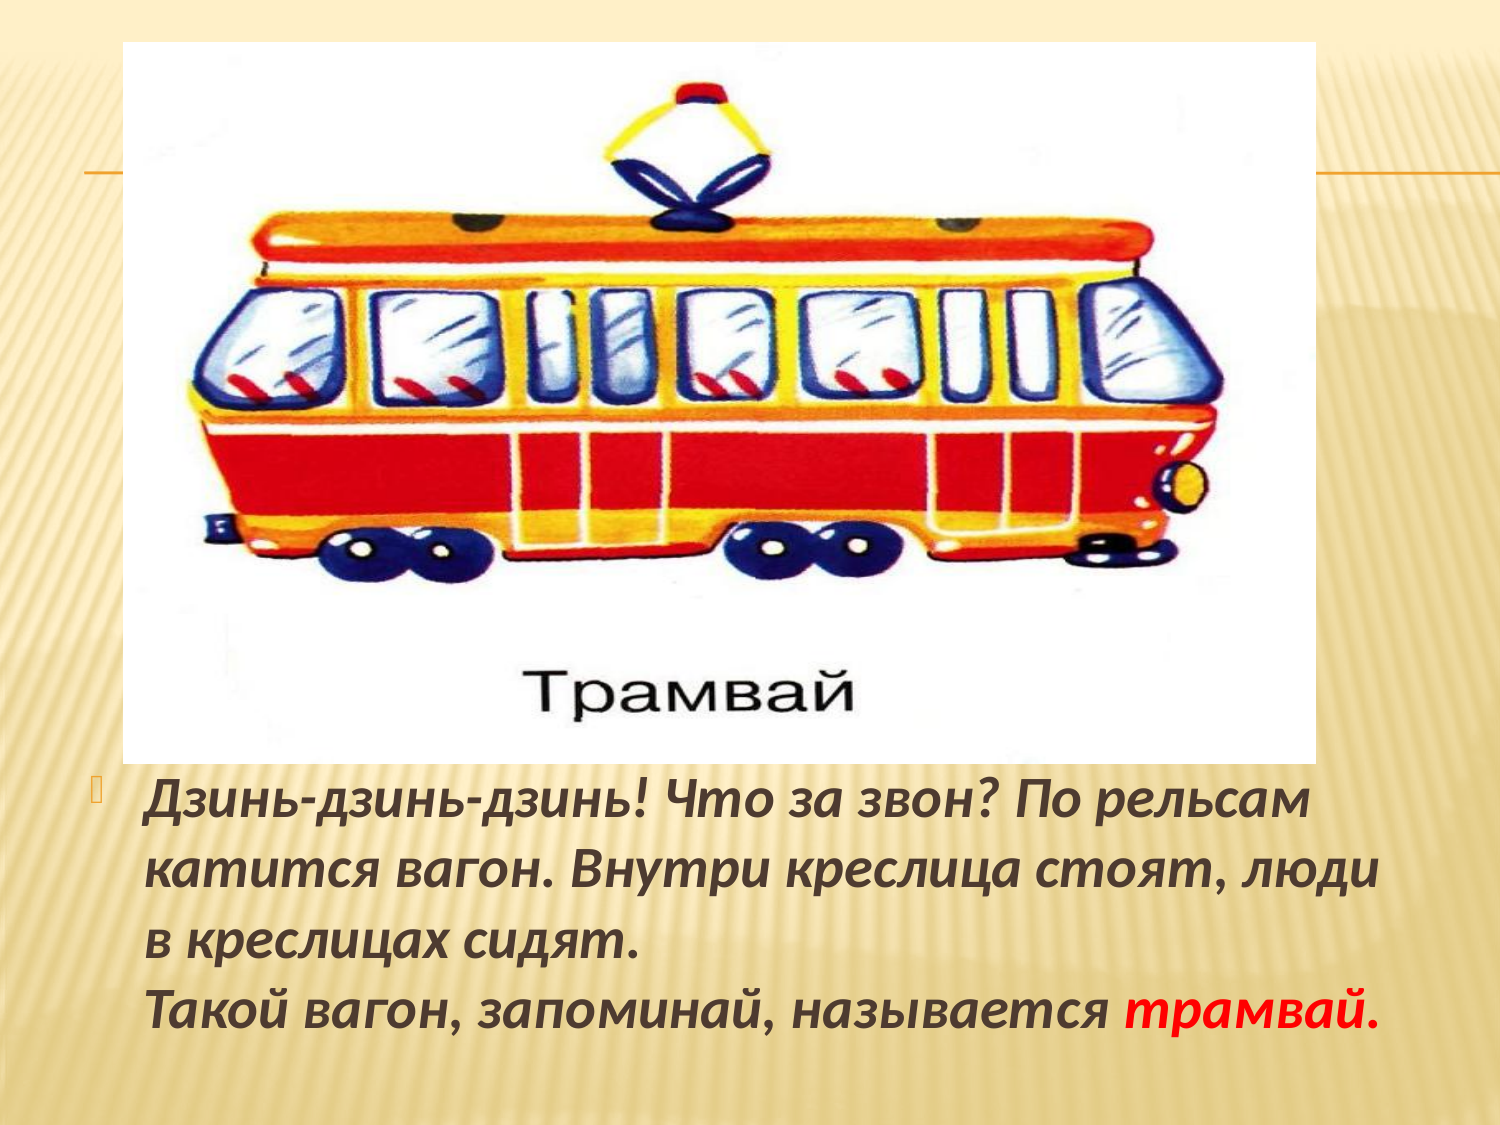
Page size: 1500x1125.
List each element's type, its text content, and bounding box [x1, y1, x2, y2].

picture [123, 42, 1317, 764]
list Дзинь-дзинь-дзинь! Что за звон? По рельсам катится вагон. Внутри креслица стоят, люди в креслицах сидят. Такой вагон, запоминай, называется трамвай. [75, 751, 1425, 1071]
